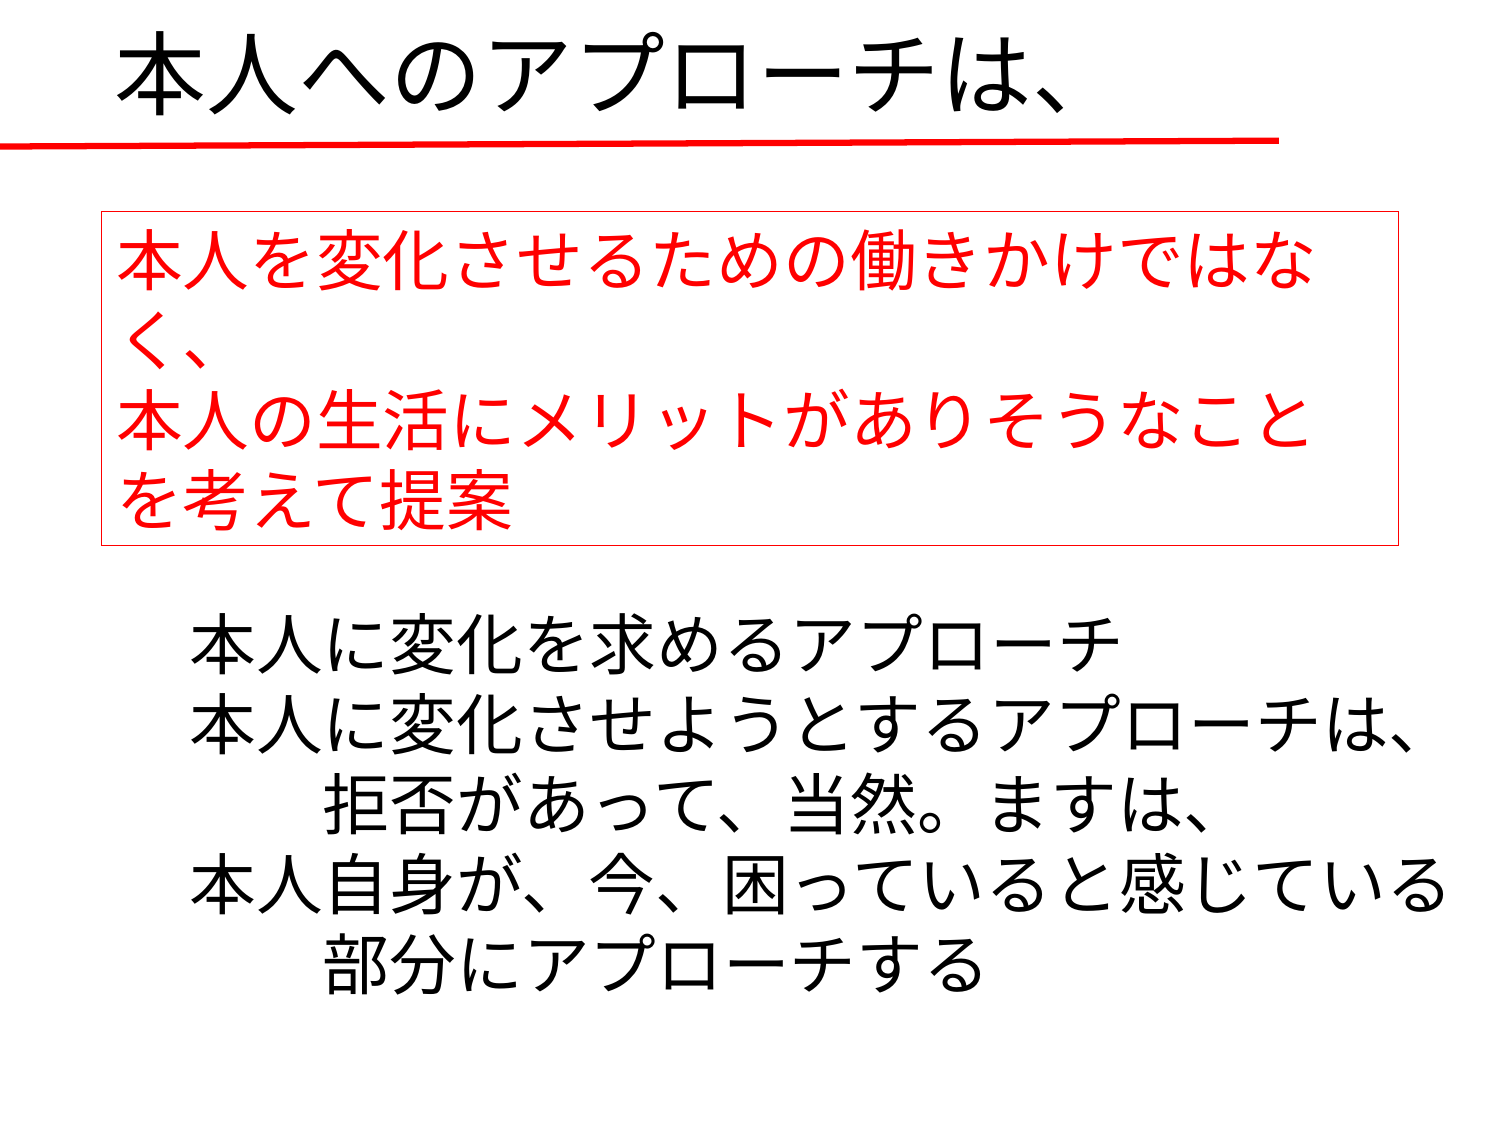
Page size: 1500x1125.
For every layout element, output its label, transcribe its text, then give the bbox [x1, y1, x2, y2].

text_box 本人へのアプローチは、 [100, 0, 1249, 144]
text_box 本人に変化を求めるアプローチ 本人に変化させようとするアプローチは、 拒否があって、当然。ますは、 本人自身が、今、困っていると感じている 部分にアプローチする [174, 595, 1471, 1011]
text_box 本人を変化させるための働きかけではなく、 本人の生活にメリットがありそうなことを考えて提案 [101, 211, 1399, 546]
